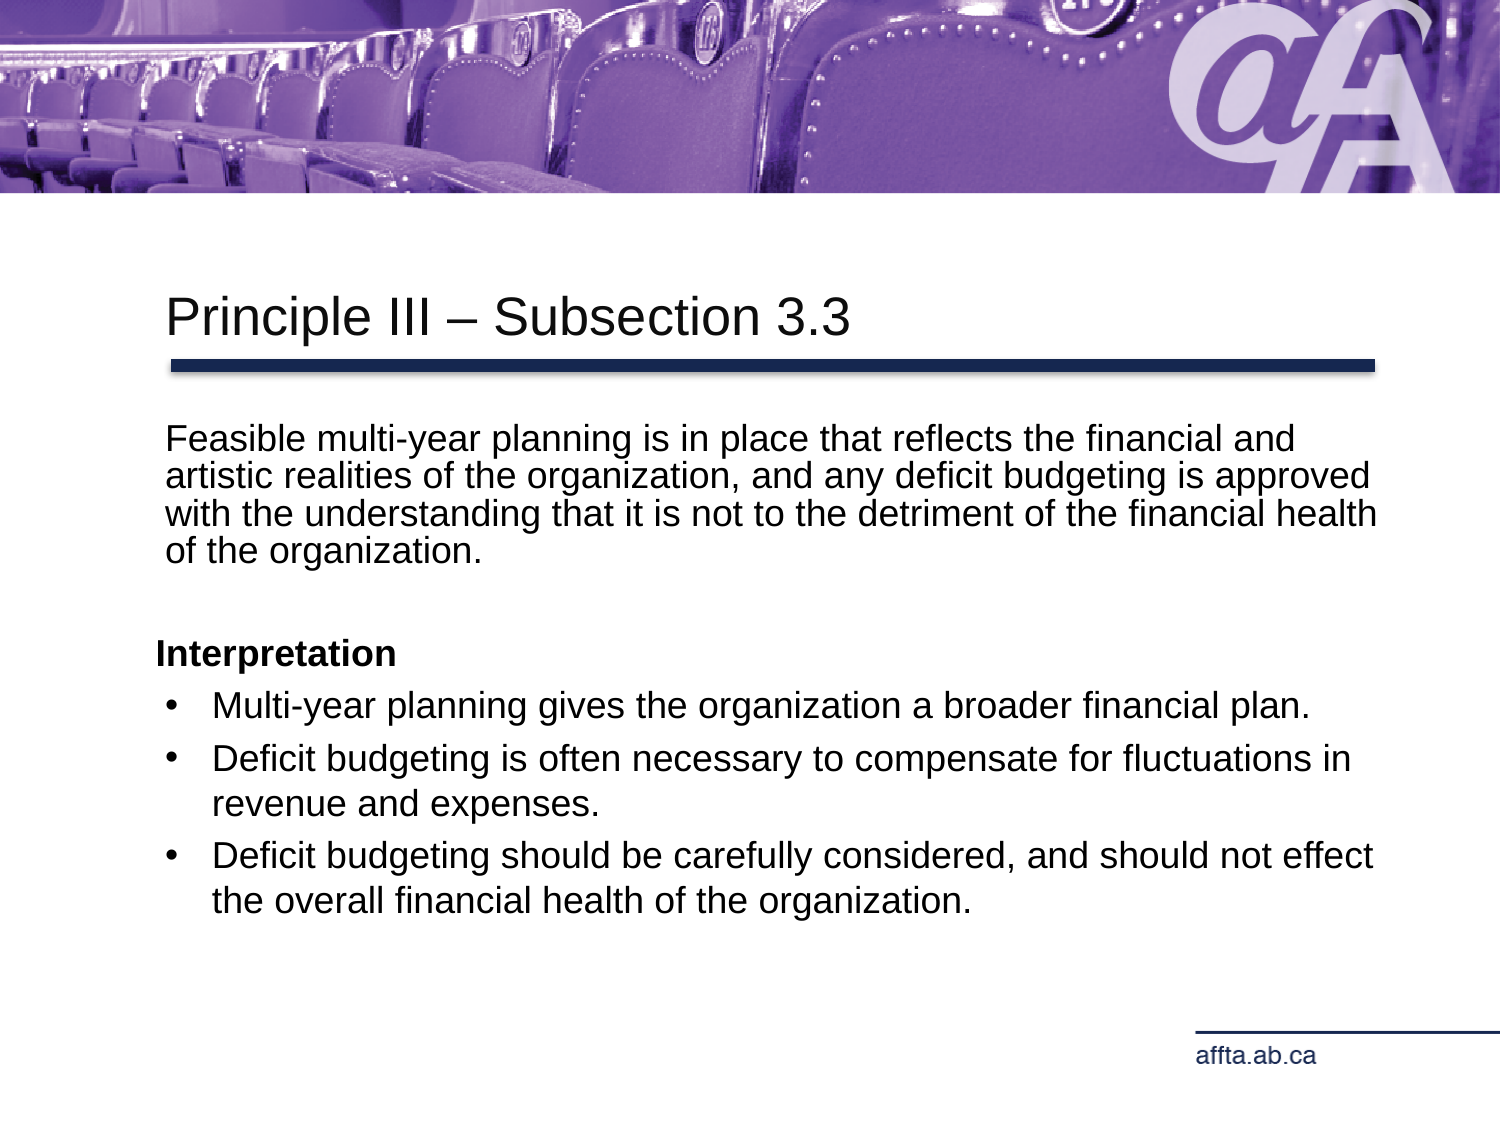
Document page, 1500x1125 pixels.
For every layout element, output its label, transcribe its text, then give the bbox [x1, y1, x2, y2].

picture [0, 0, 1500, 1125]
list Principle III – Subsection 3.3 Feasible multi-year planning is in place that reflects the financial and artistic realities of the organization, and any deficit budgeting is approved with the understanding that it is not to the detriment of the financial health of the organization. Interpretation Multi-year planning gives the organization a broader financial plan. Deficit budgeting is often necessary to compensate for fluctuations in revenue and expenses. Deficit budgeting should be carefully considered, and should not effect the overall financial health of the organization. [75, 273, 1425, 1017]
